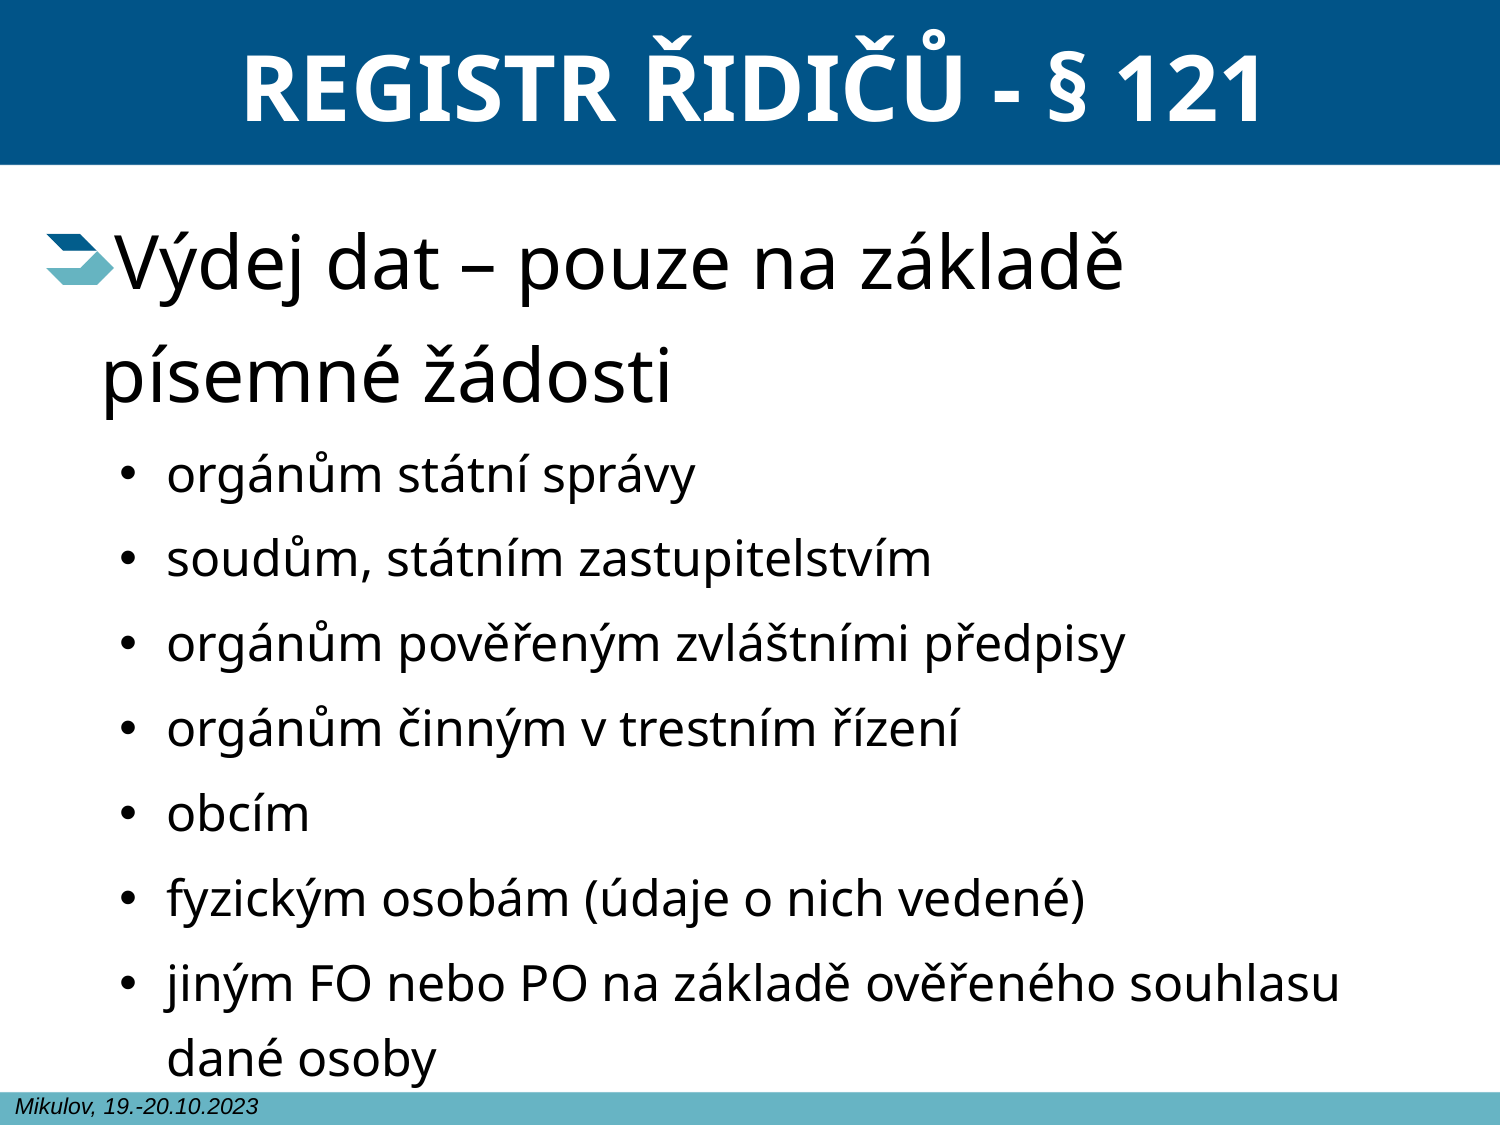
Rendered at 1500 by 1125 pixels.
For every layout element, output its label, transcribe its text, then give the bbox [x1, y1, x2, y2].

list Výdej dat – pouze na základě písemné žádosti orgánům státní správy soudům, státním zastupitelstvím orgánům pověřeným zvláštními předpisy orgánům činným v trestním řízení obcím fyzickým osobám (údaje o nich vedené) jiným FO nebo PO na základě ověřeného souhlasu dané osoby [29, 184, 1436, 1083]
picture [0, 0, 1500, 1125]
title REGISTR ŘIDIČŮ - § 121 [53, 7, 1459, 163]
